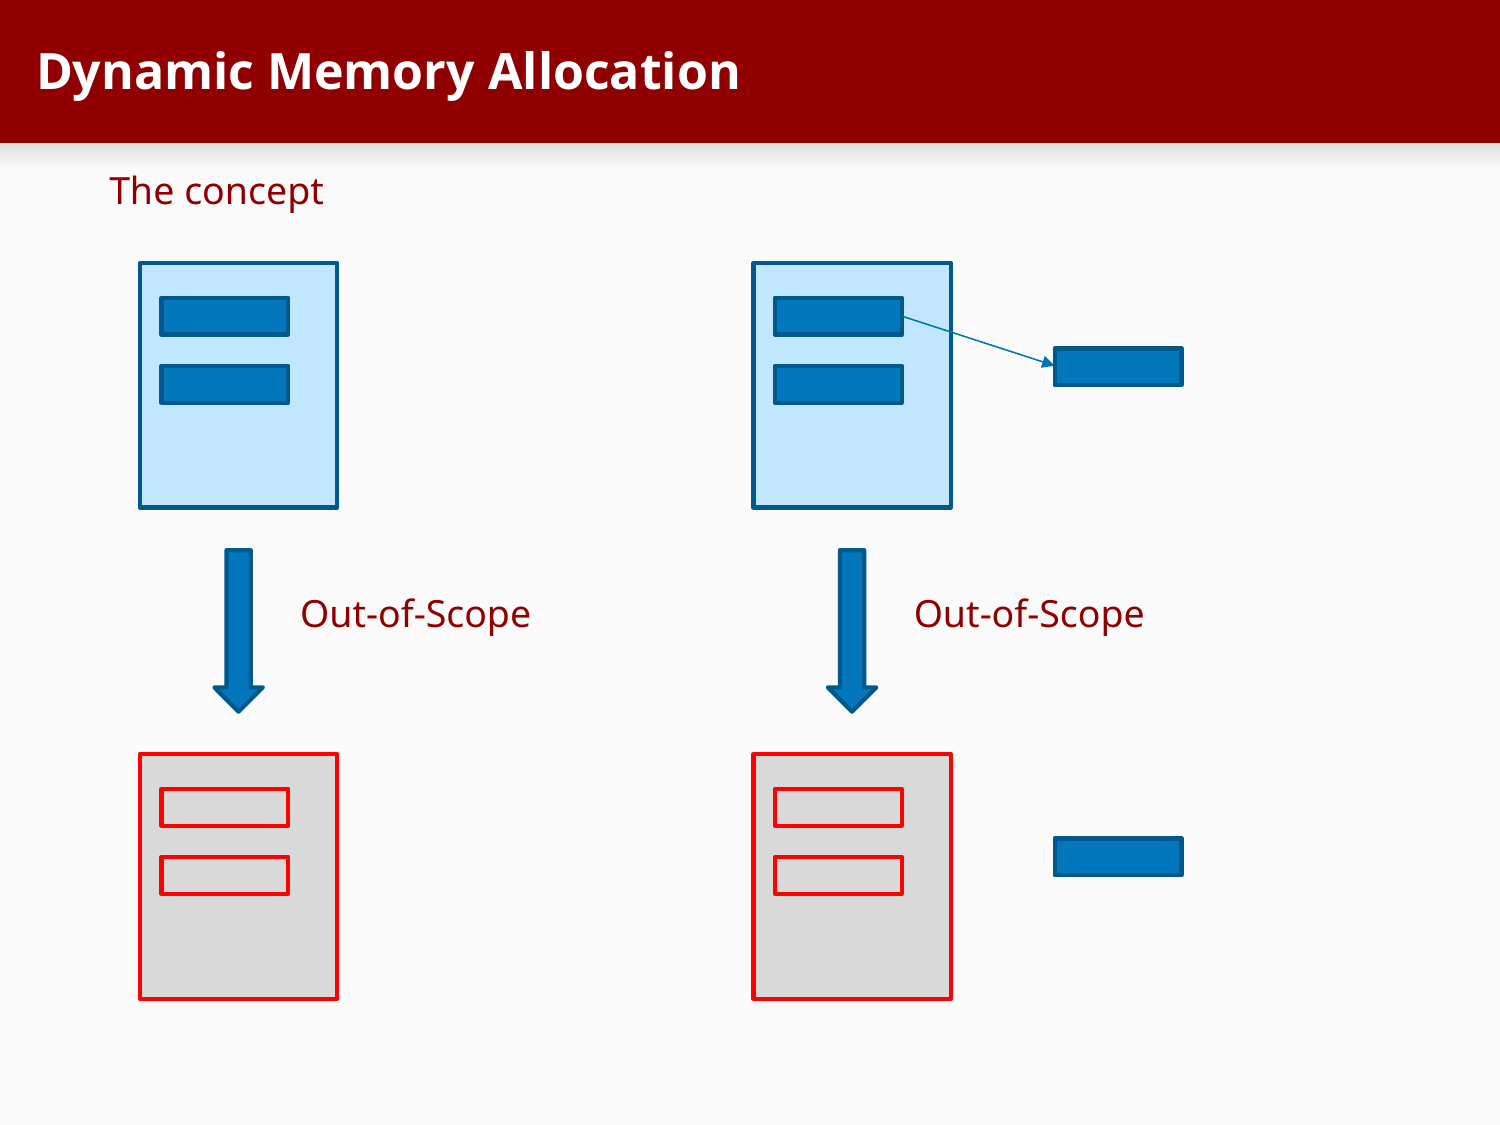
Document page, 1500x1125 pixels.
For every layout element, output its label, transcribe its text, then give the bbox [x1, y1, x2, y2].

text_box [751, 261, 953, 510]
text_box [773, 364, 904, 405]
text_box [825, 548, 879, 714]
text_box [138, 752, 339, 1001]
text_box [751, 752, 953, 1001]
text_box [773, 296, 904, 337]
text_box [901, 315, 1055, 366]
text_box [138, 261, 339, 510]
text_box [212, 548, 265, 714]
text_box [1053, 836, 1184, 877]
title Dynamic Memory Allocation [16, 3, 1464, 136]
text_box [773, 787, 904, 828]
text_box [159, 296, 290, 337]
text_box Out-of-Scope [285, 582, 547, 643]
text_box [159, 787, 290, 828]
text_box [159, 364, 290, 405]
text_box [159, 855, 290, 896]
text_box [1053, 346, 1184, 387]
text_box [773, 855, 904, 896]
text_box Out-of-Scope [898, 582, 1160, 643]
text_box The concept [94, 159, 339, 220]
